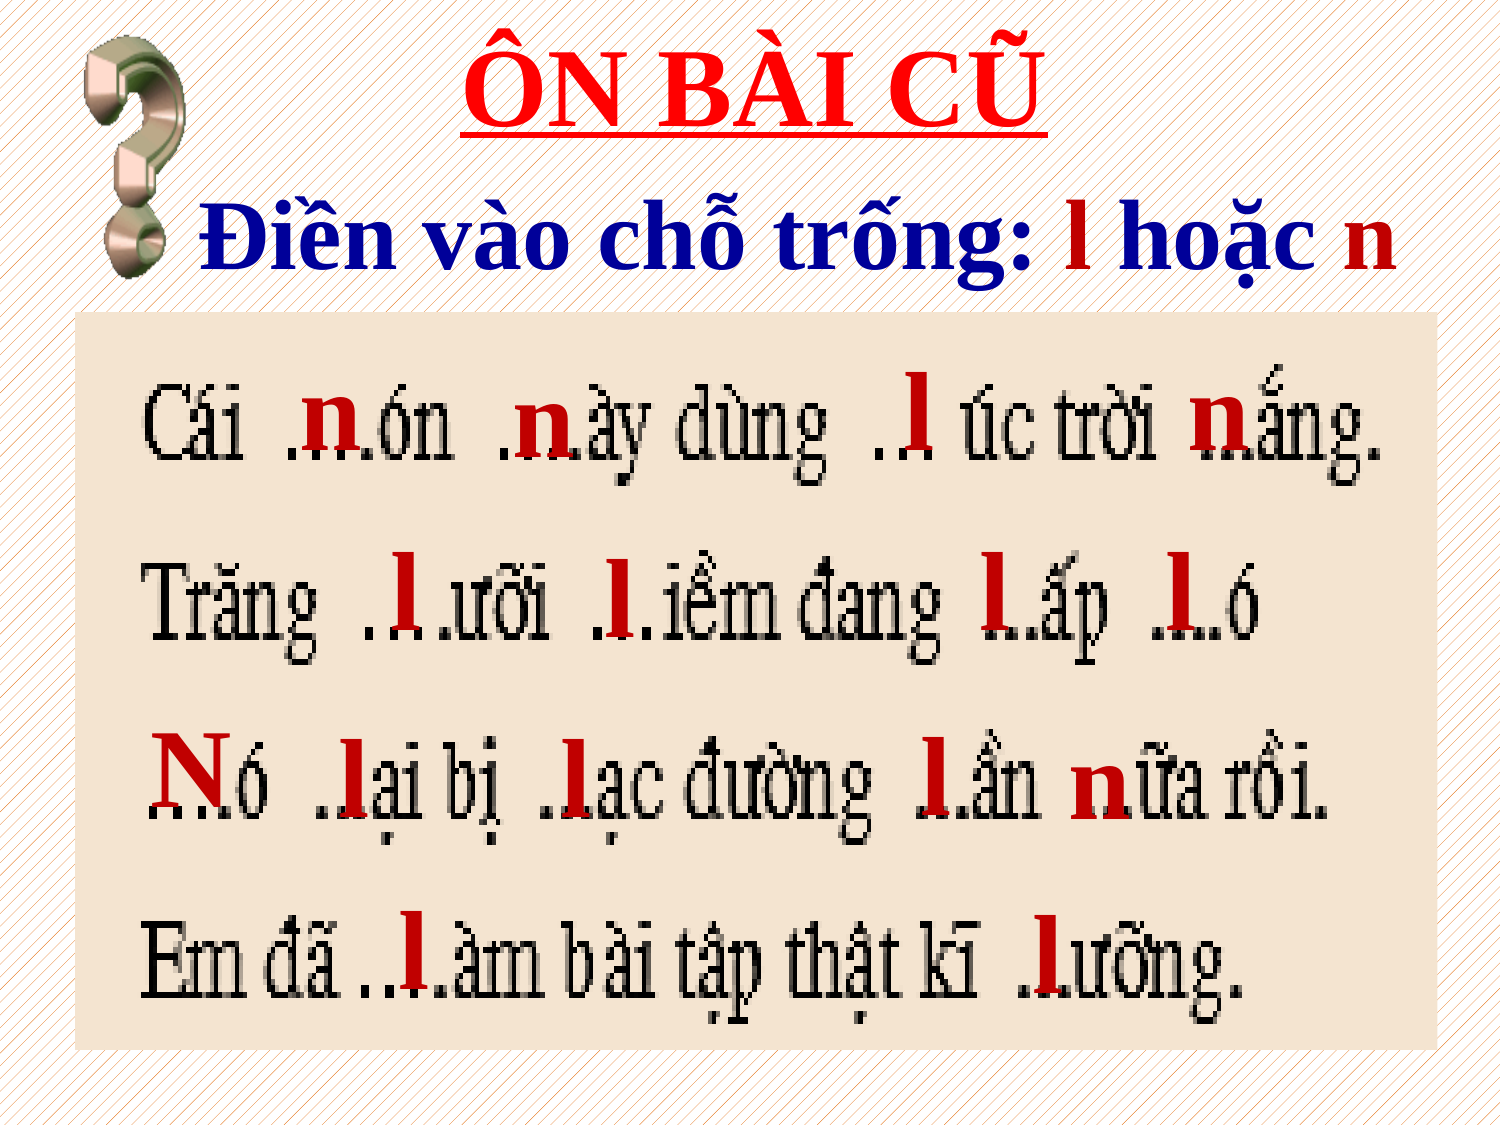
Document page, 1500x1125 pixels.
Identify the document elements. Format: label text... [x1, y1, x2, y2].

text_box Điền vào chỗ trống: l hoặc n [254, 162, 1486, 298]
picture [22, 2, 1438, 1051]
text_box ÔN BÀI CŨ [253, 6, 1486, 156]
